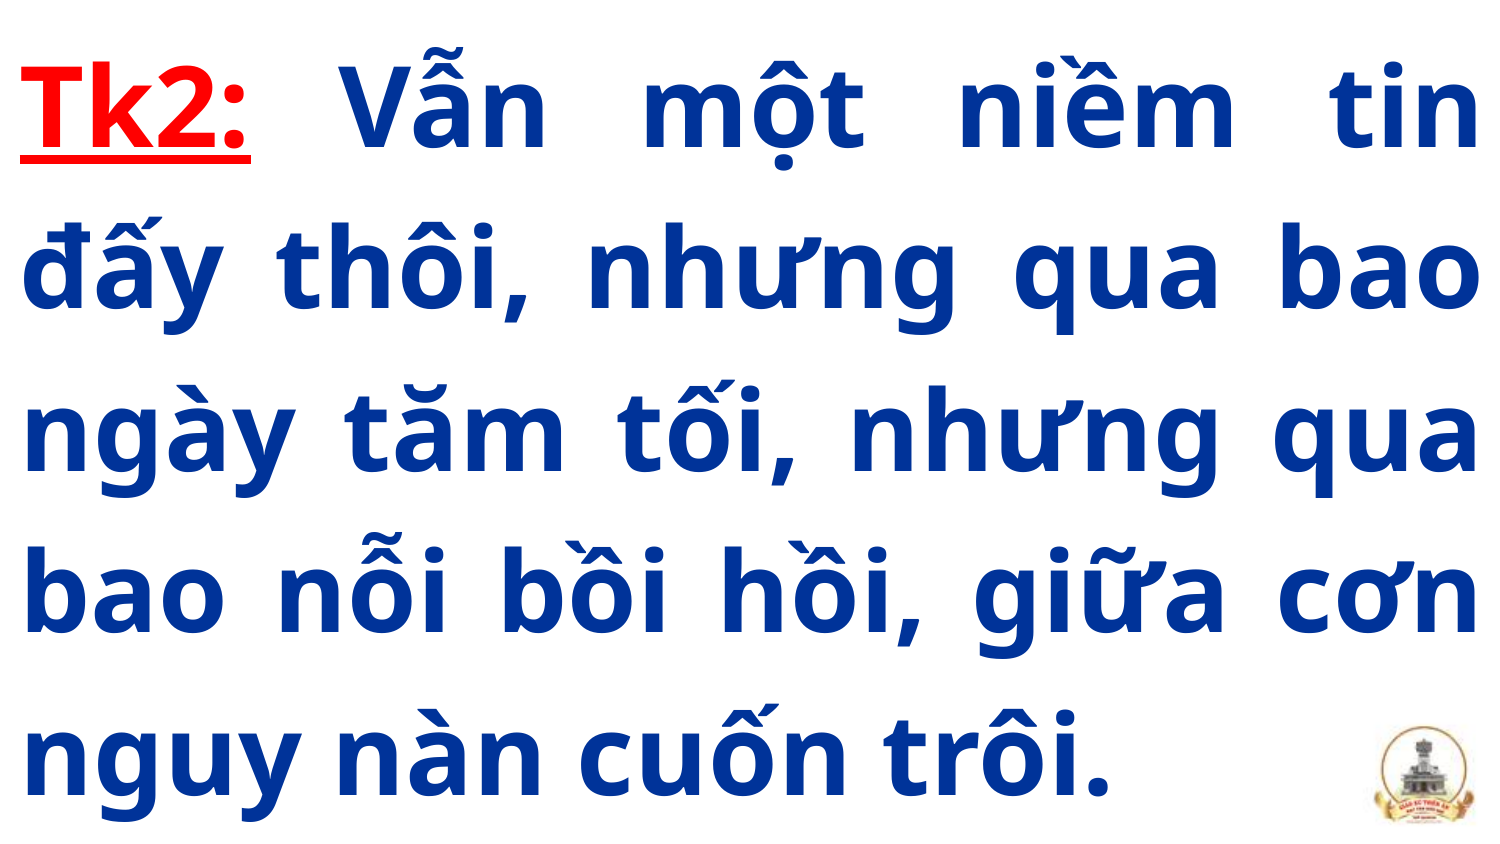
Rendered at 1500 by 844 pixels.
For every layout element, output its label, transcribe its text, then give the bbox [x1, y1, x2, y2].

list Tk2: Vẫn một niềm tin đấy thôi, nhưng qua bao ngày tăm tối, nhưng qua bao nỗi bồi hồi, giữa cơn nguy nàn cuốn trôi. [0, 0, 1500, 844]
